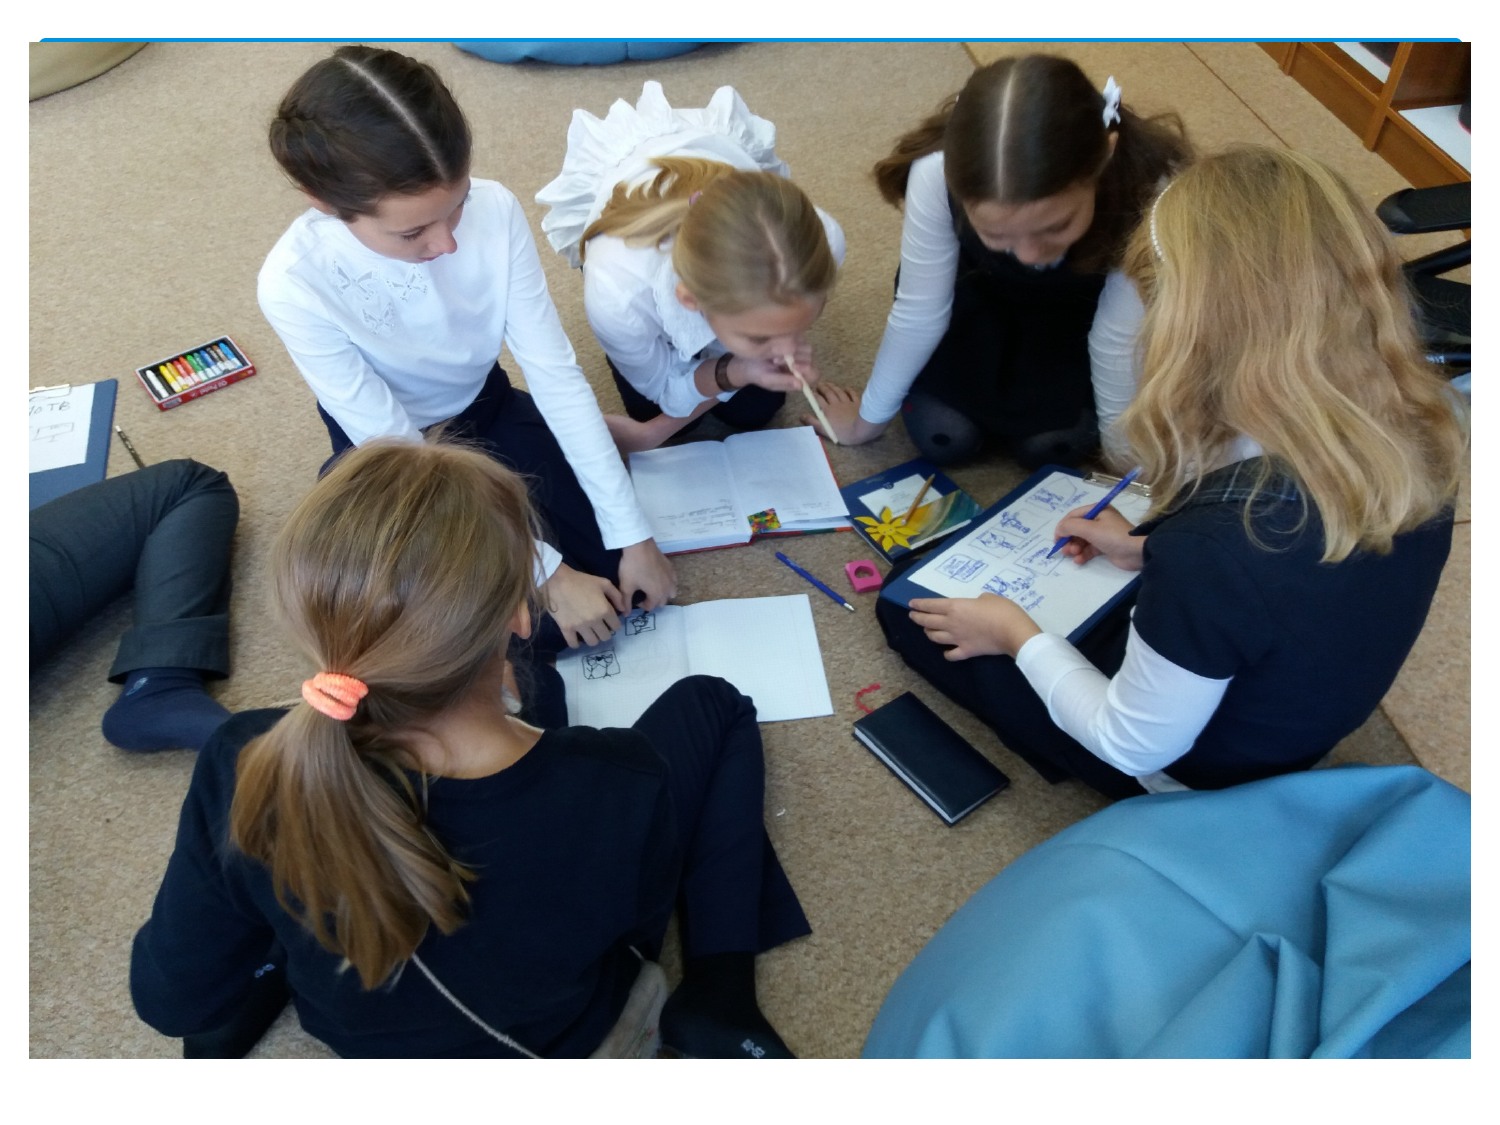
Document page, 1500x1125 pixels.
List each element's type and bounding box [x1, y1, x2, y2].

picture [29, 41, 1471, 1059]
